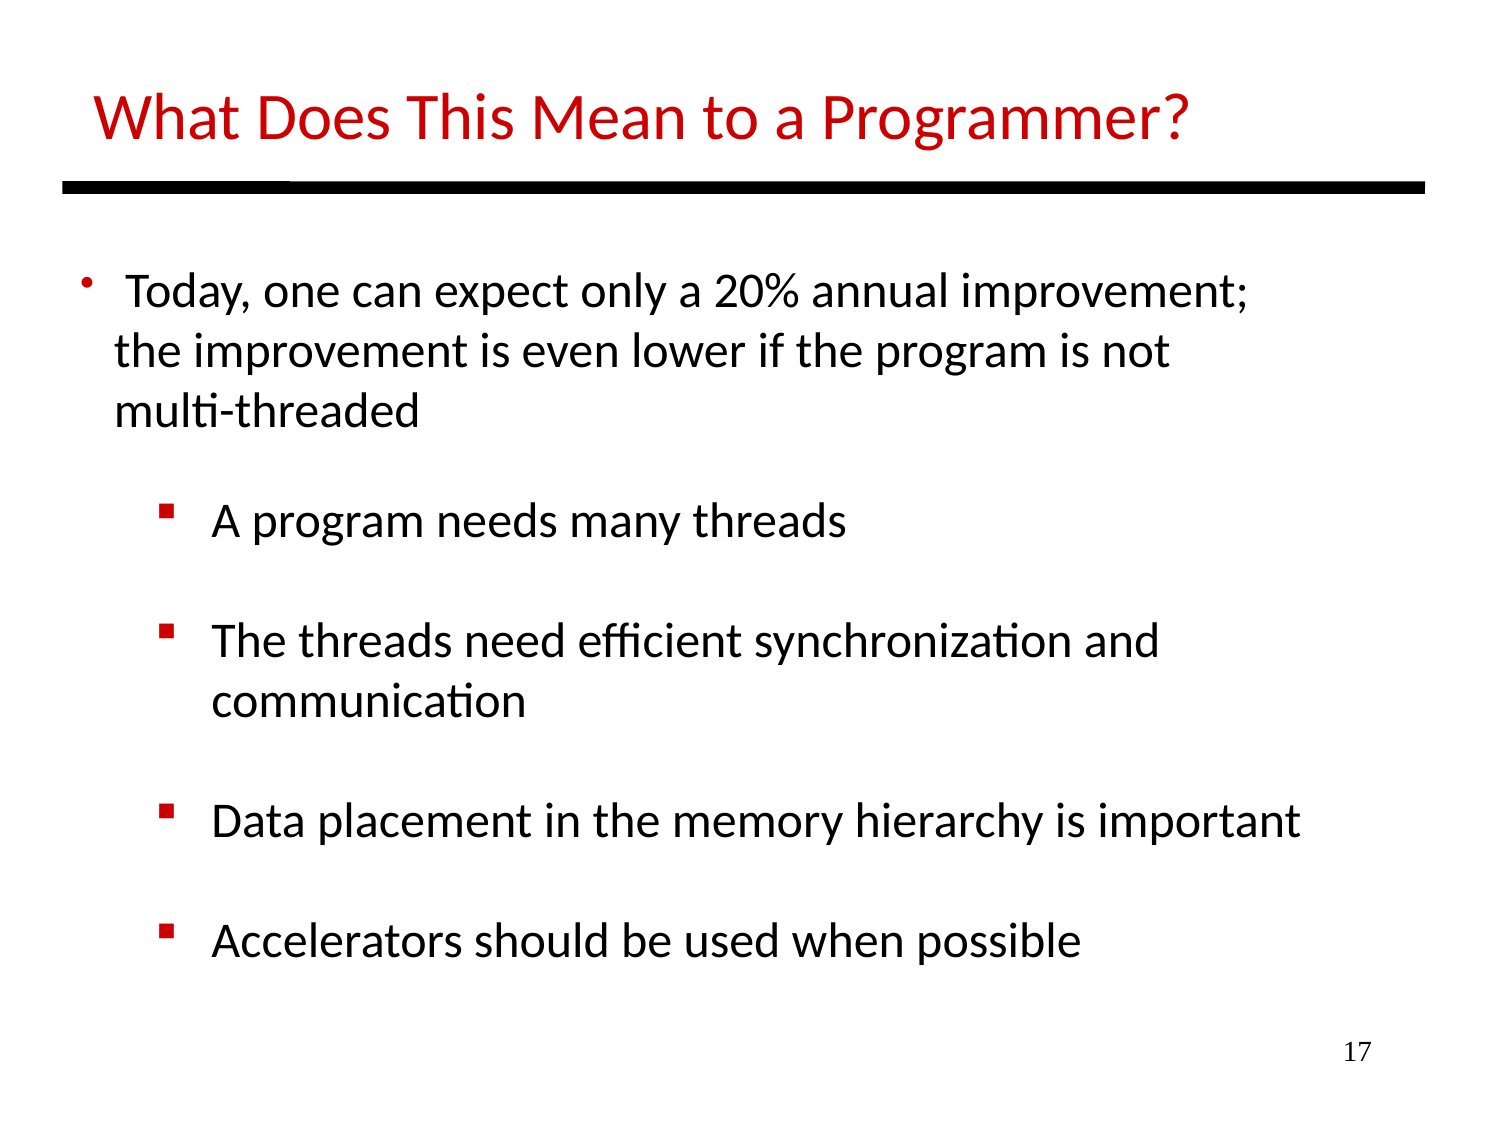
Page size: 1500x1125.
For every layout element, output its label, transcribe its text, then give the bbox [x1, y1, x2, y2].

text_box Today, one can expect only a 20% annual improvement; the improvement is even lower if the program is not multi-threaded A program needs many threads The threads need efficient synchronization and communication Data placement in the memory hierarchy is important Accelerators should be used when possible [65, 249, 1318, 975]
slide_number 17 [1074, 1025, 1388, 1100]
text_box What Does This Mean to a Programmer? [78, 65, 1209, 160]
